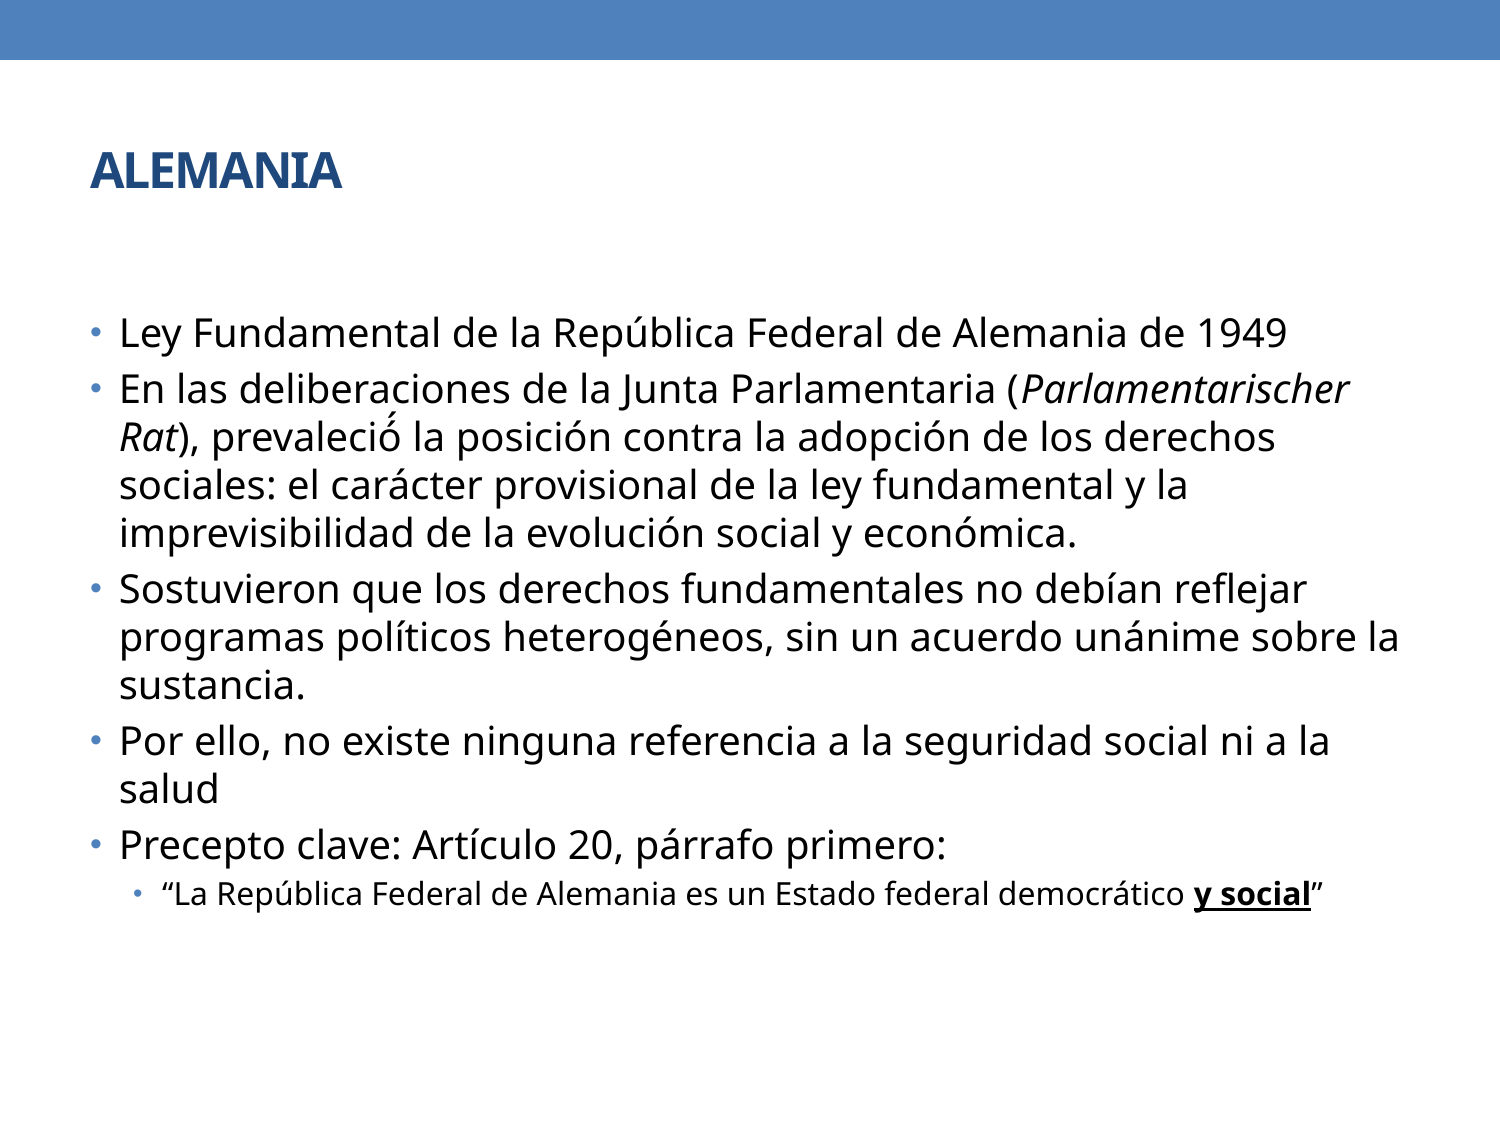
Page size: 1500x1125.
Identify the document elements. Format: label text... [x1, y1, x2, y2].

list Ley Fundamental de la República Federal de Alemania de 1949 En las deliberaciones de la Junta Parlamentaria (Parlamentarischer Rat), prevaleció́ la posición contra la adopción de los derechos sociales: el carácter provisional de la ley fundamental y la imprevisibilidad de la evolución social y económica. Sostuvieron que los derechos fundamentales no debían reflejar programas políticos heterogéneos, sin un acuerdo unánime sobre la sustancia. Por ello, no existe ninguna referencia a la seguridad social ni a la salud Precepto clave: Artículo 20, párrafo primero: “La República Federal de Alemania es un Estado federal democrático y social” [75, 300, 1425, 923]
title ALEMANIA [75, 87, 1425, 250]
